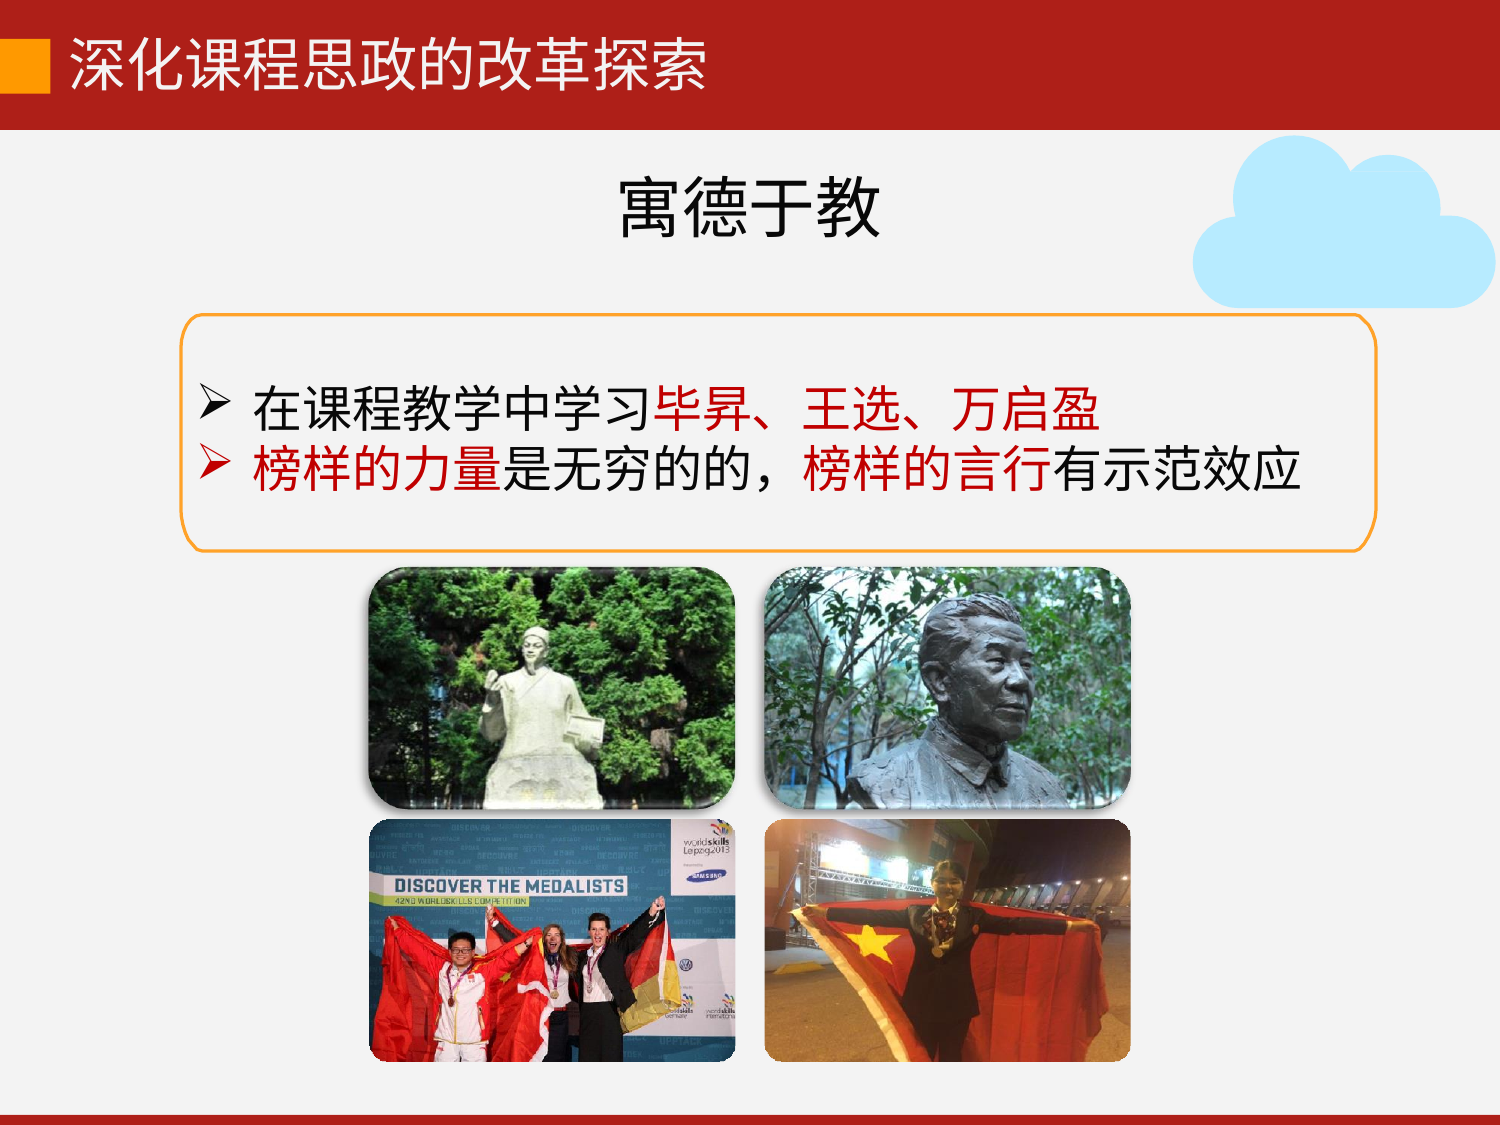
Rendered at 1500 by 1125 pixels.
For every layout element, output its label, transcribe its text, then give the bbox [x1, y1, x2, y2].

text_box [369, 819, 736, 1062]
text_box [351, 558, 744, 827]
text_box [747, 558, 1140, 827]
title 深化课程思政的改革探索 [66, 26, 712, 217]
text_box [180, 314, 1377, 551]
text_box [764, 819, 1131, 1062]
text_box 寓德于教 在课程教学中学习毕昇、王选、万启盈 榜样的力量是无穷的的，榜样的言行有示范效应 [193, 163, 1305, 498]
text_box [1192, 135, 1496, 309]
